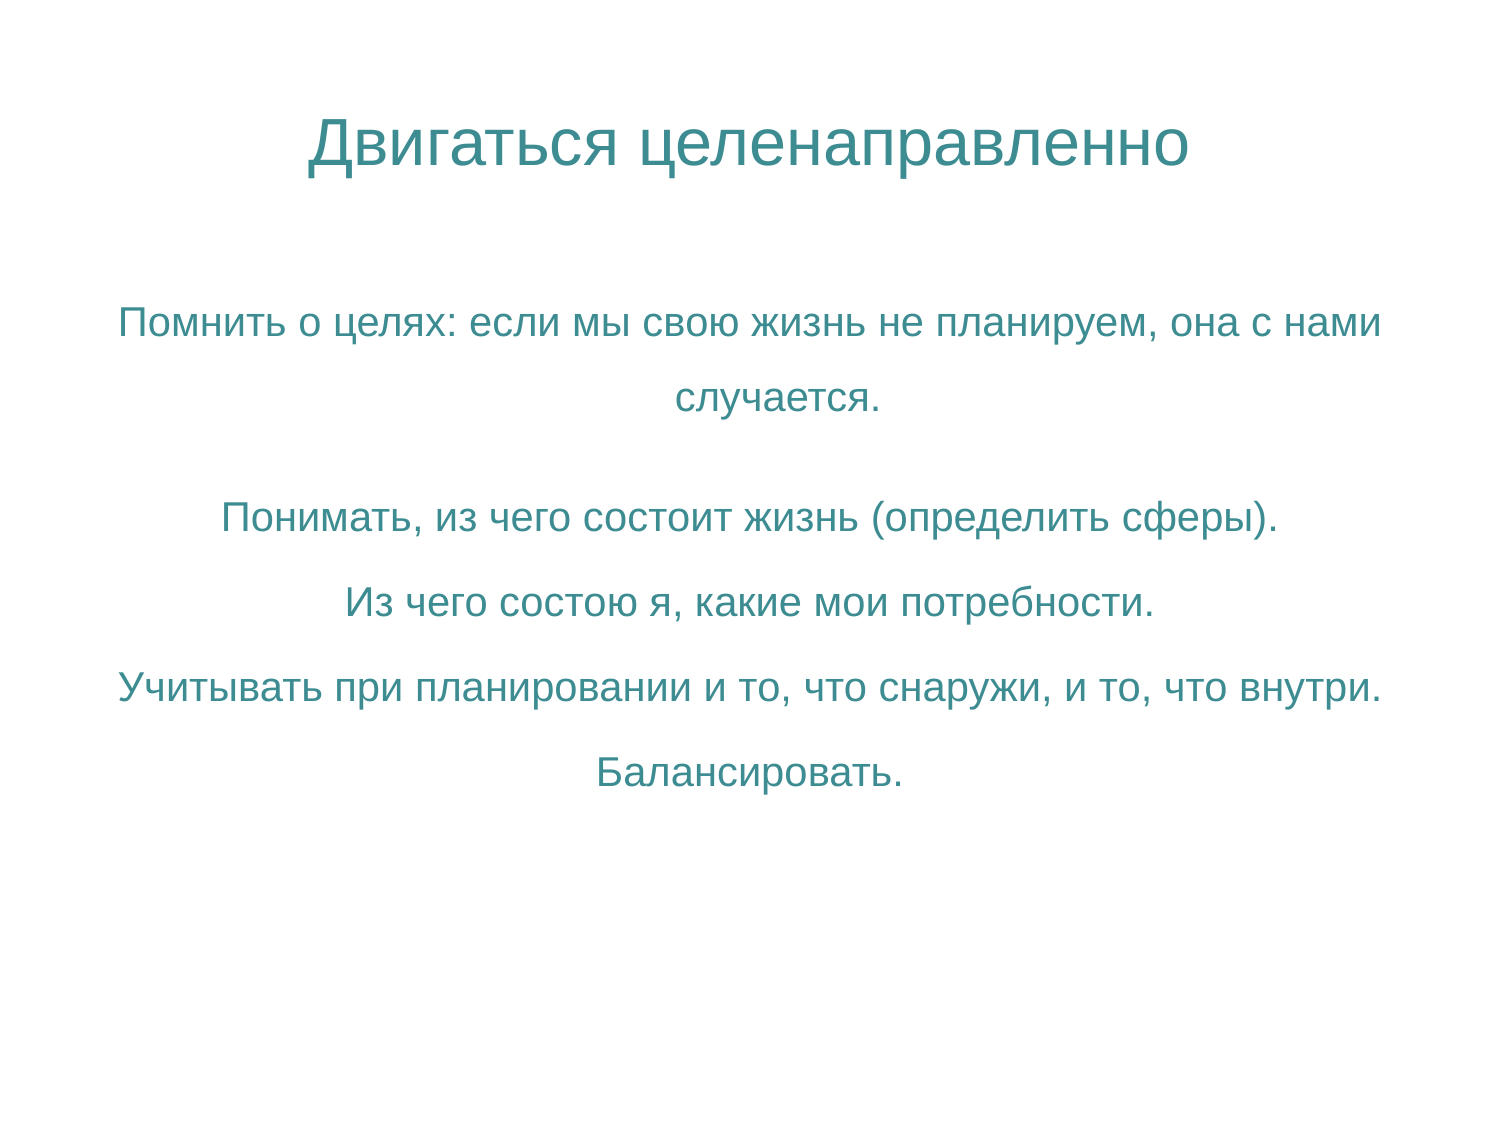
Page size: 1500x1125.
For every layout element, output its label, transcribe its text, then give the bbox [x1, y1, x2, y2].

list Помнить о целях: если мы свою жизнь не планируем, она с нами случается. Понимать, из чего состоит жизнь (определить сферы). Из чего состою я, какие мои потребности. Учитывать при планировании и то, что снаружи, и то, что внутри. Балансировать. [75, 262, 1425, 1005]
title Двигаться целенаправленно [75, 45, 1425, 233]
